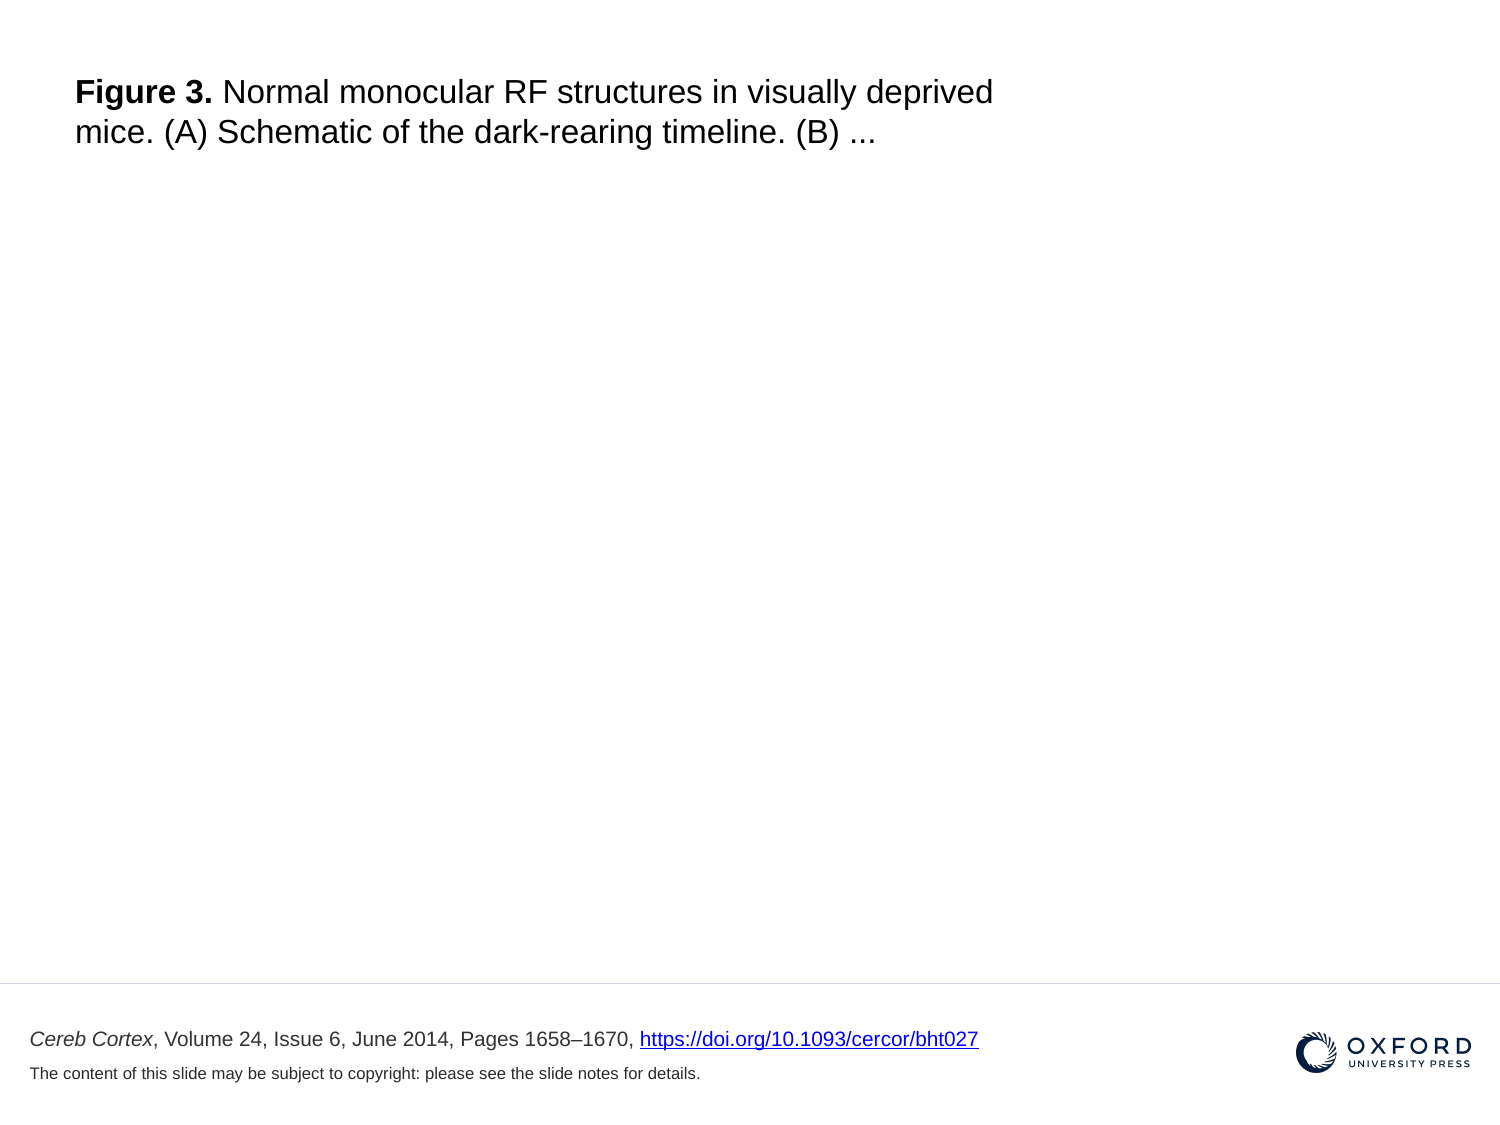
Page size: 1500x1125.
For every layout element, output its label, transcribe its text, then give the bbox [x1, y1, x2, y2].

title Figure 3. Normal monocular RF structures in visually deprived mice. (A) Schematic of the dark-rearing timeline. (B) ... [75, 69, 1078, 171]
picture [1296, 1032, 1471, 1073]
footer Cereb Cortex, Volume 24, Issue 6, June 2014, Pages 1658–1670, https://doi.org/10.1093/cercor/bht027 The content of this slide may be subject to copyright: please see the slide notes for details. [0, 983, 1260, 1125]
